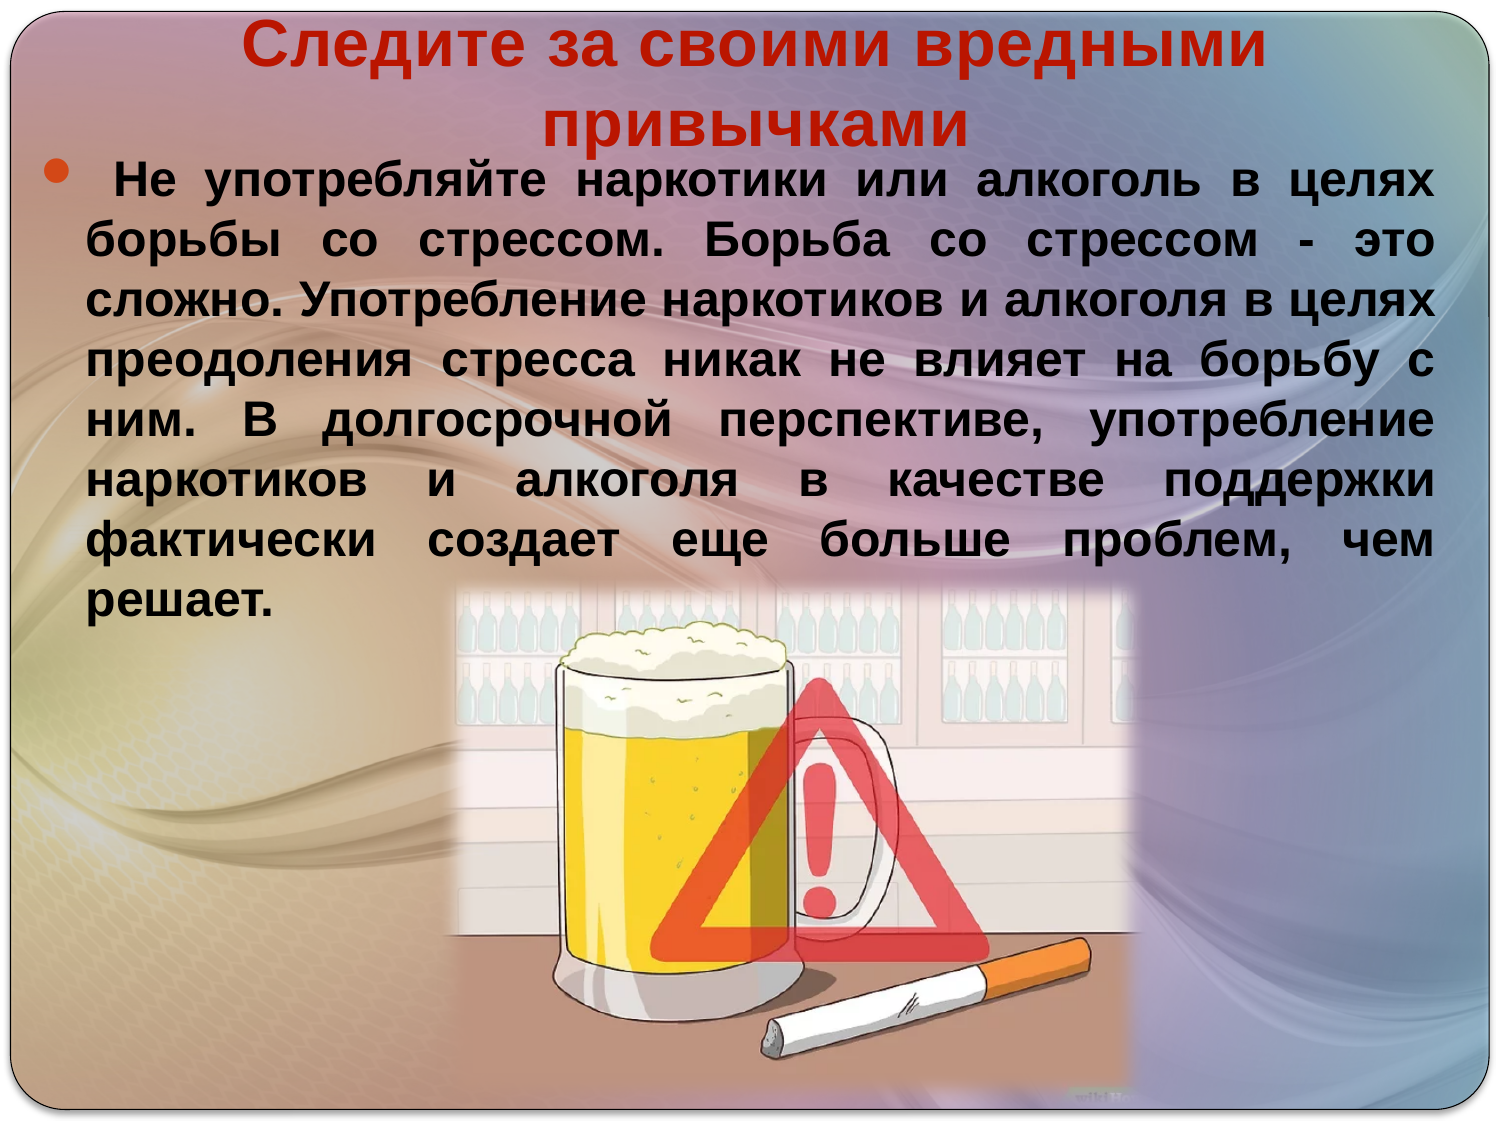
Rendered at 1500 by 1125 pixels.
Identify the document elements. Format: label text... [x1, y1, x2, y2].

title Следите за своими вредными привычками [87, 0, 1425, 139]
picture [437, 574, 1149, 1108]
list Не употребляйте наркотики или алкоголь в целях борьбы со стрессом. Борьба со стрессом - это сложно. Употребление наркотиков и алкоголя в целях преодоления стресса никак не влияет на борьбу с ним. В долгосрочной перспективе, употребление наркотиков и алкоголя в качестве поддержки фактически создает еще больше проблем, чем решает. [25, 139, 1451, 890]
